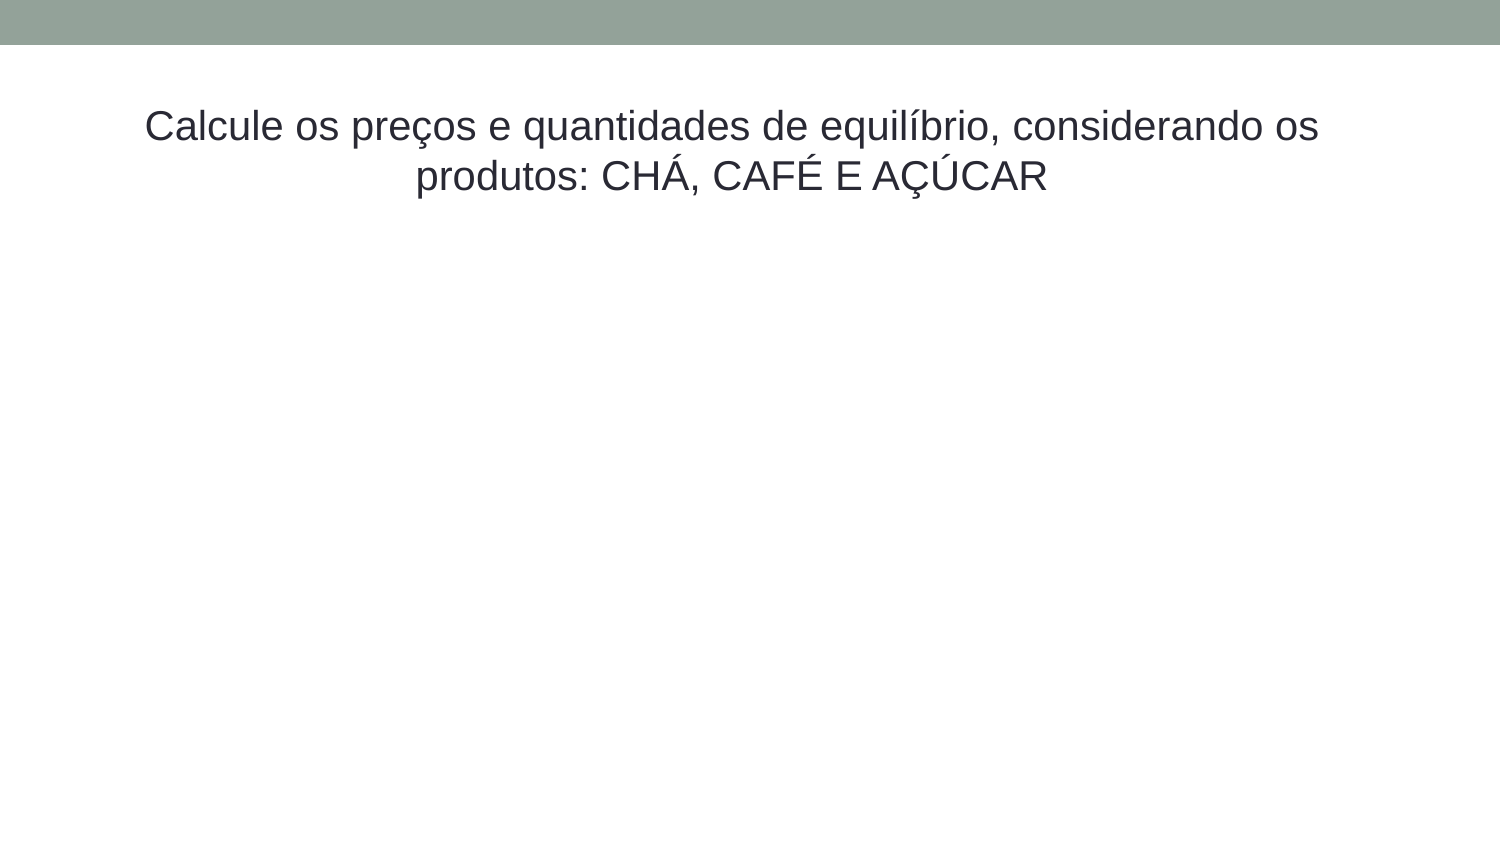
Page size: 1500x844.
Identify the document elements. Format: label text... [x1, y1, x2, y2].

text_box Calcule os preços e quantidades de equilíbrio, considerando os produtos: CHÁ, CAFÉ E AÇÚCAR [41, 91, 1424, 206]
